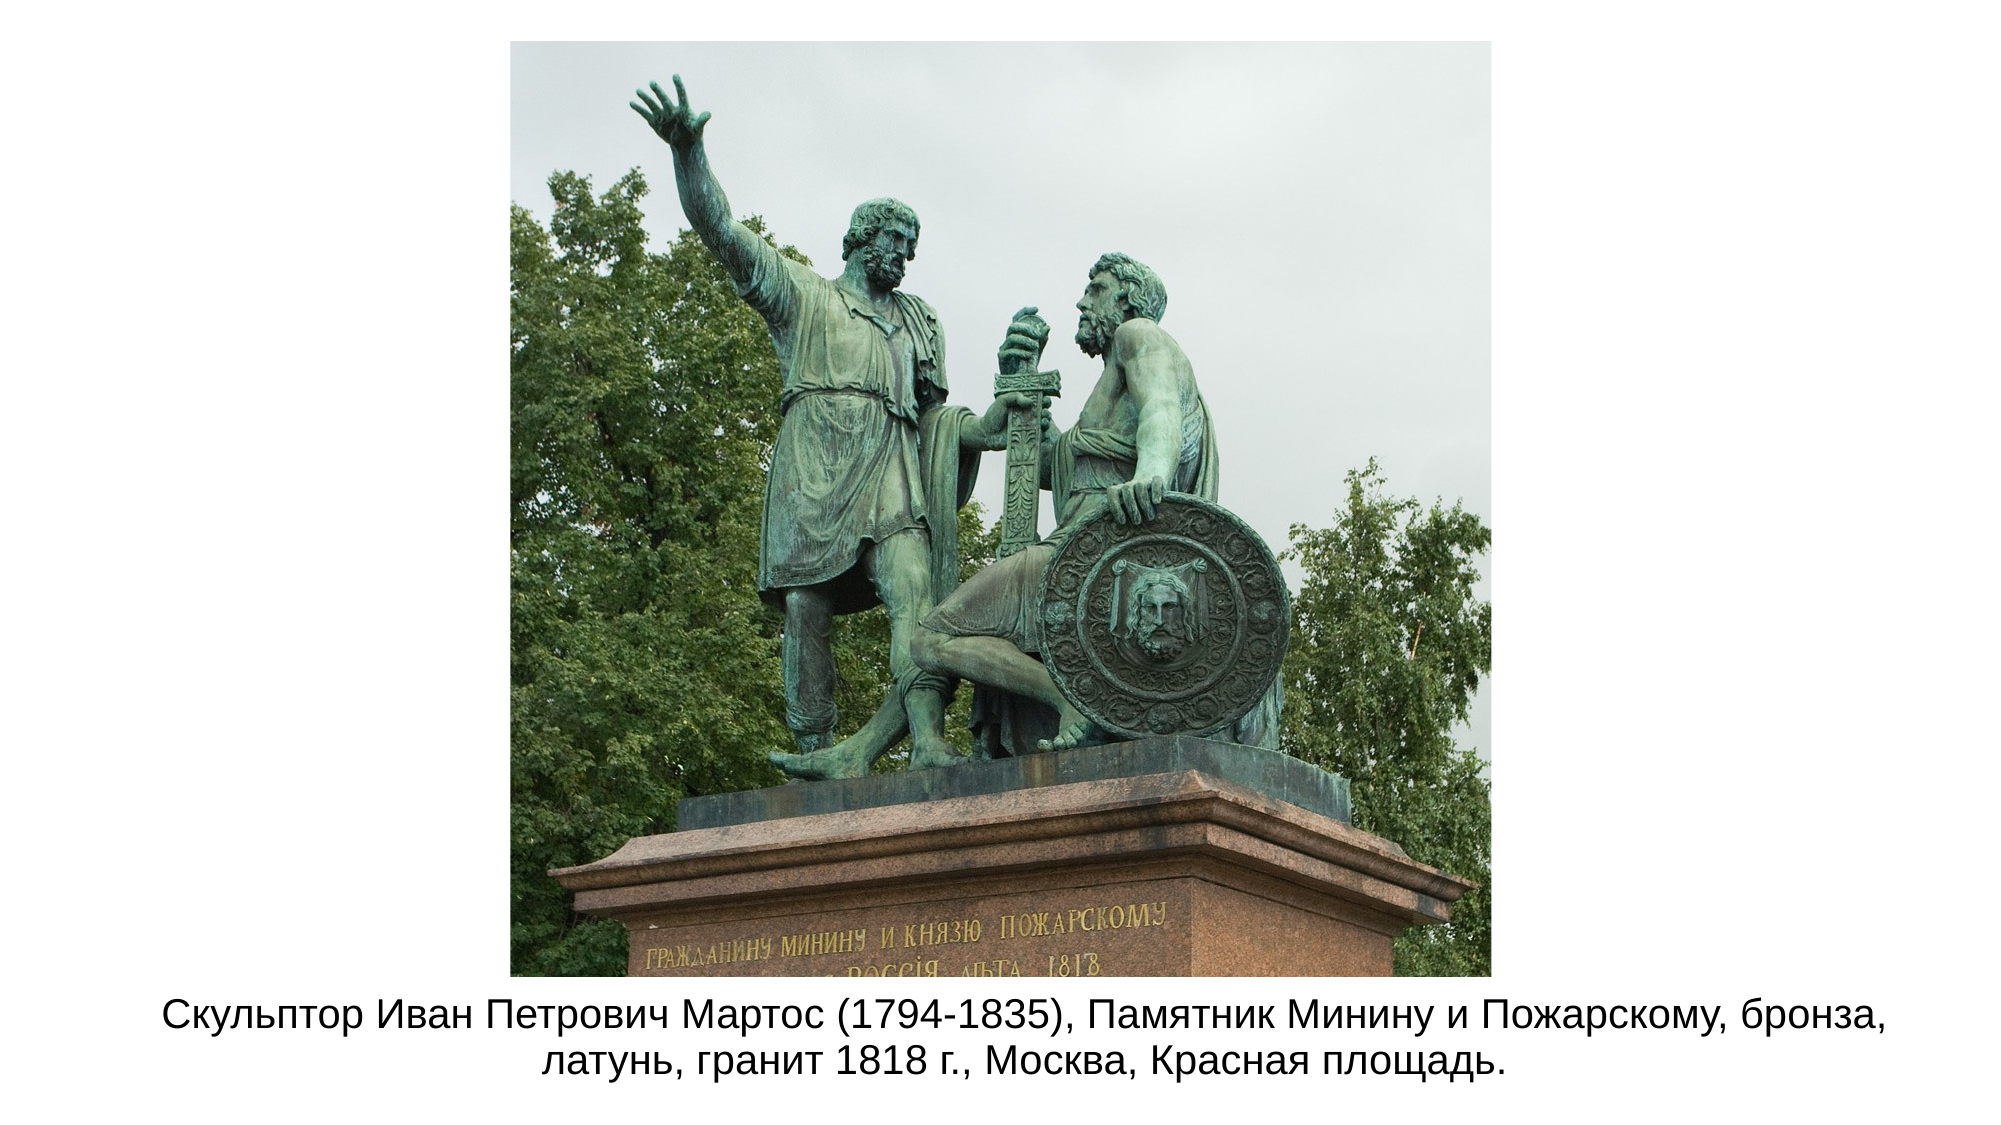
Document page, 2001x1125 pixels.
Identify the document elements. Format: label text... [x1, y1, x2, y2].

picture [510, 41, 1492, 977]
table_header Скульптор Иван Петрович Мартос (1794-1835), Памятник Минину и Пожарскому, бронза, латунь, гранит 1818 г., Москва, Красная площадь. [121, 992, 1929, 1083]
